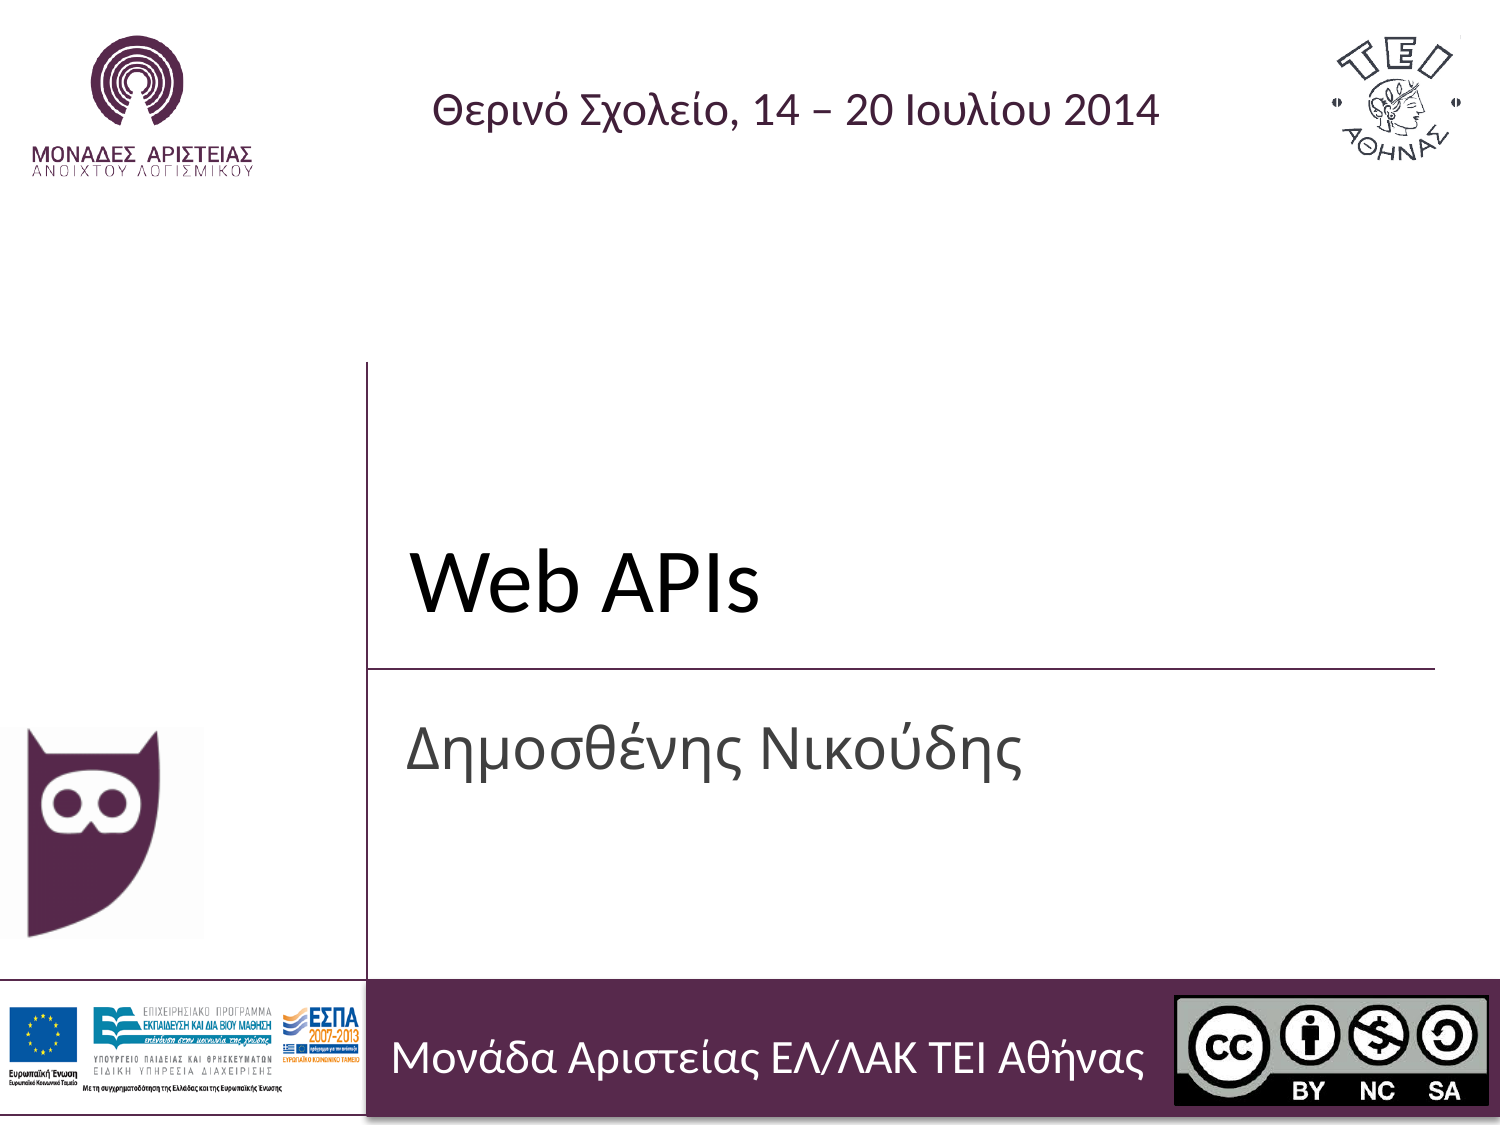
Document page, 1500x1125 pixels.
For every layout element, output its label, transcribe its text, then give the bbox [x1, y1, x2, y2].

subtitle Θερινό Σχολείο, 14 – 20 Ιουλίου 2014 [257, 50, 1325, 163]
picture [0, 727, 204, 939]
picture [30, 35, 253, 177]
text_box Μονάδα Αριστείας ΕΛ/ΛΑΚ ΤΕΙ Αθήνας [375, 997, 1169, 1111]
title Web APIs [394, 338, 1457, 639]
text_box Δημοσθένης Νικούδης [392, 704, 1455, 963]
picture [1173, 994, 1490, 1106]
picture [4, 1000, 362, 1101]
picture [1331, 35, 1461, 168]
